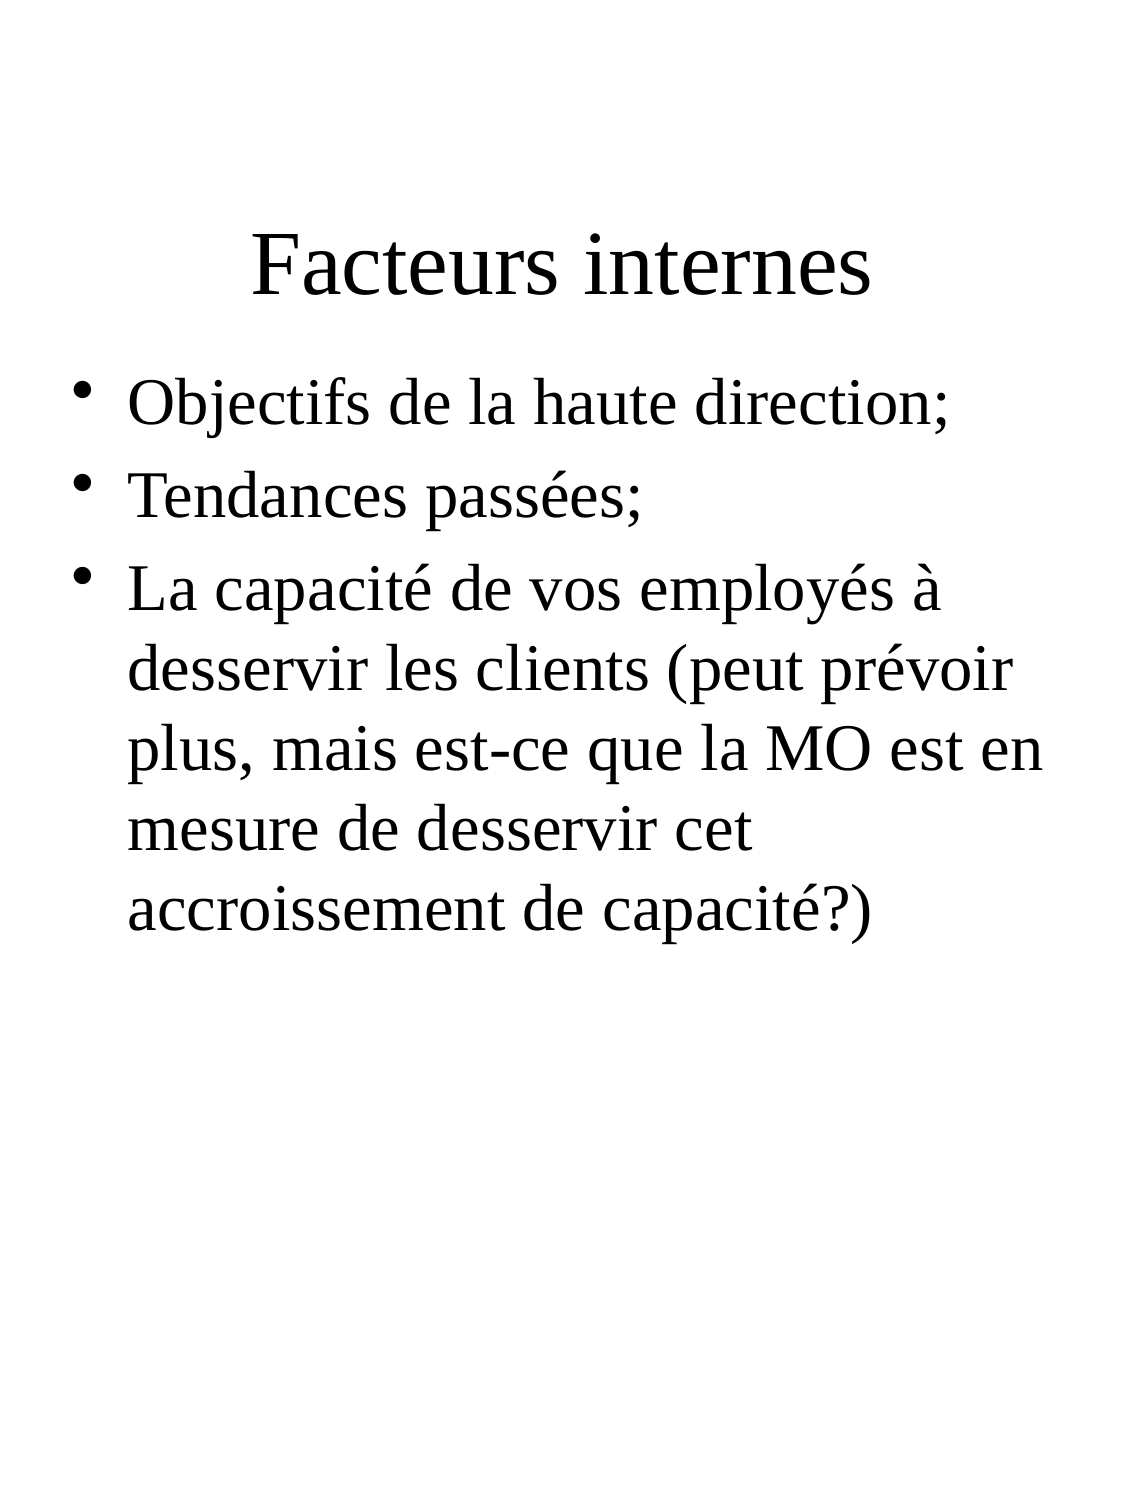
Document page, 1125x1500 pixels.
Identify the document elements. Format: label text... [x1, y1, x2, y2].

title Facteurs internes [84, 133, 1041, 349]
list Objectifs de la haute direction; Tendances passées; La capacité de vos employés à desservir les clients (peut prévoir plus, mais est-ce que la MO est en mesure de desservir cet accroissement de capacité?) [56, 349, 1082, 1341]
